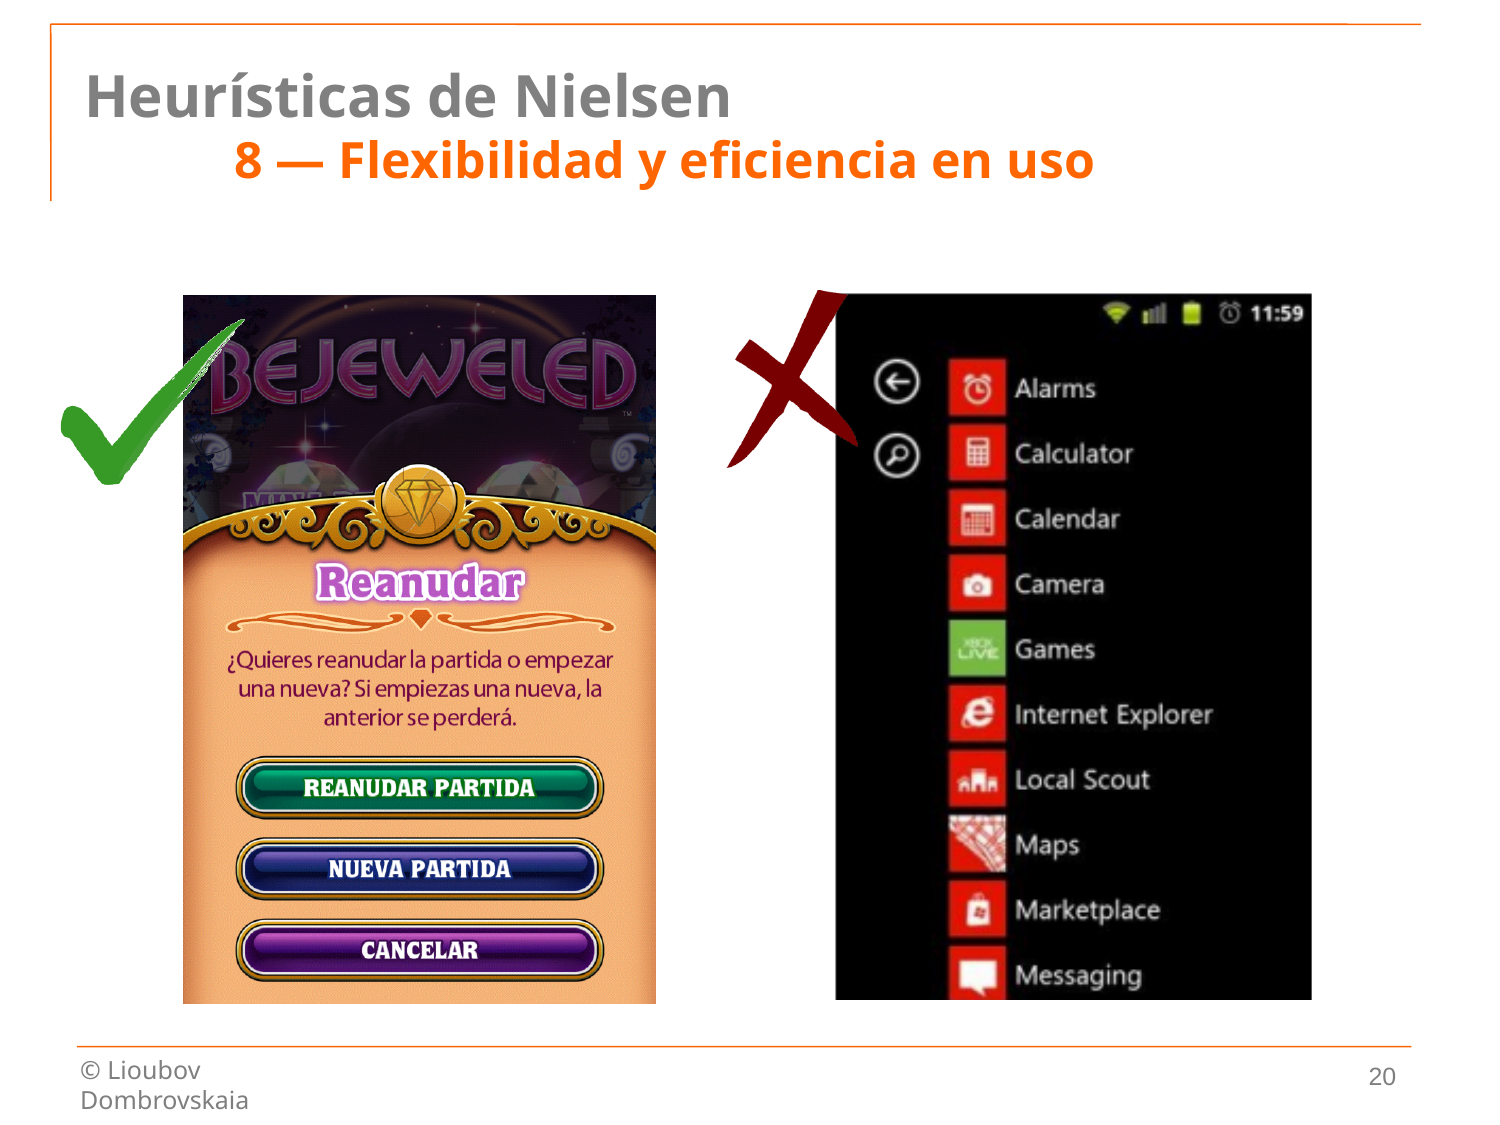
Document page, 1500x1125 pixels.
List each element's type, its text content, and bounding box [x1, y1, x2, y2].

title Heurísticas de Nielsen 8 ― Flexibilidad y eficiencia en uso [66, 37, 1426, 201]
picture [726, 290, 1312, 1000]
slide_number 20 [1098, 1022, 1412, 1099]
picture [32, 295, 656, 1005]
